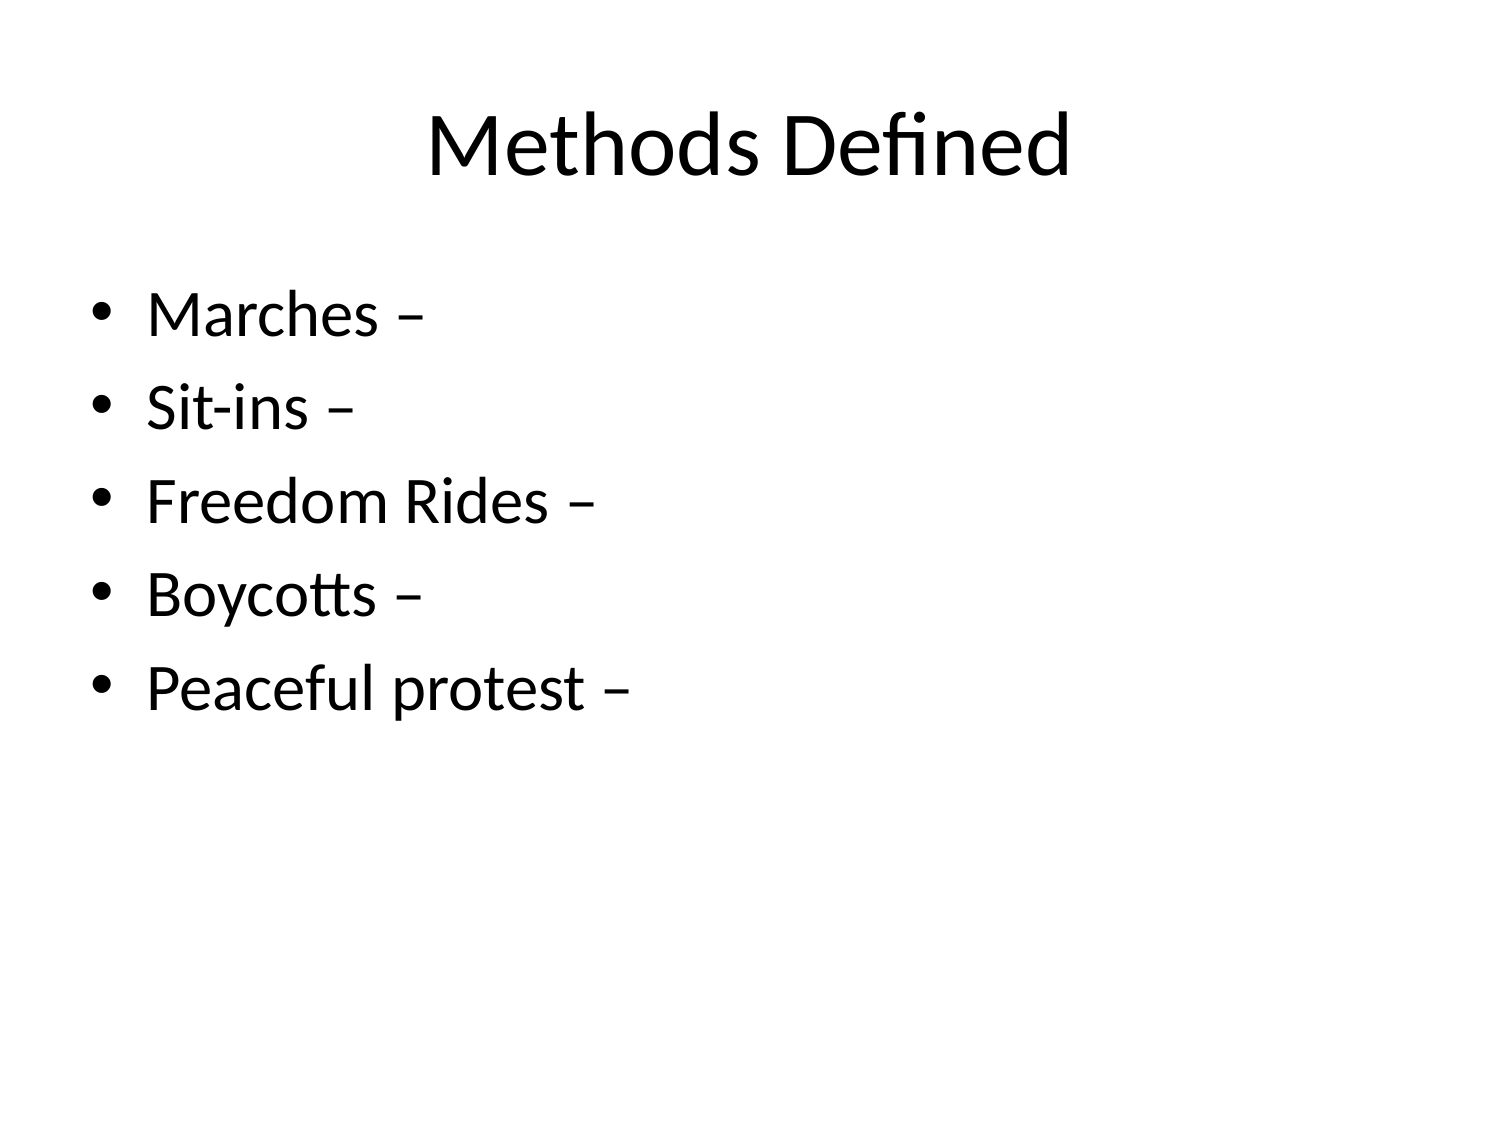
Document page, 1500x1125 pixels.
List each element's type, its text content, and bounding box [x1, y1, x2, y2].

list Marches – Sit-ins – Freedom Rides – Boycotts – Peaceful protest – [75, 262, 1425, 1005]
title Methods Defined [75, 45, 1425, 233]
